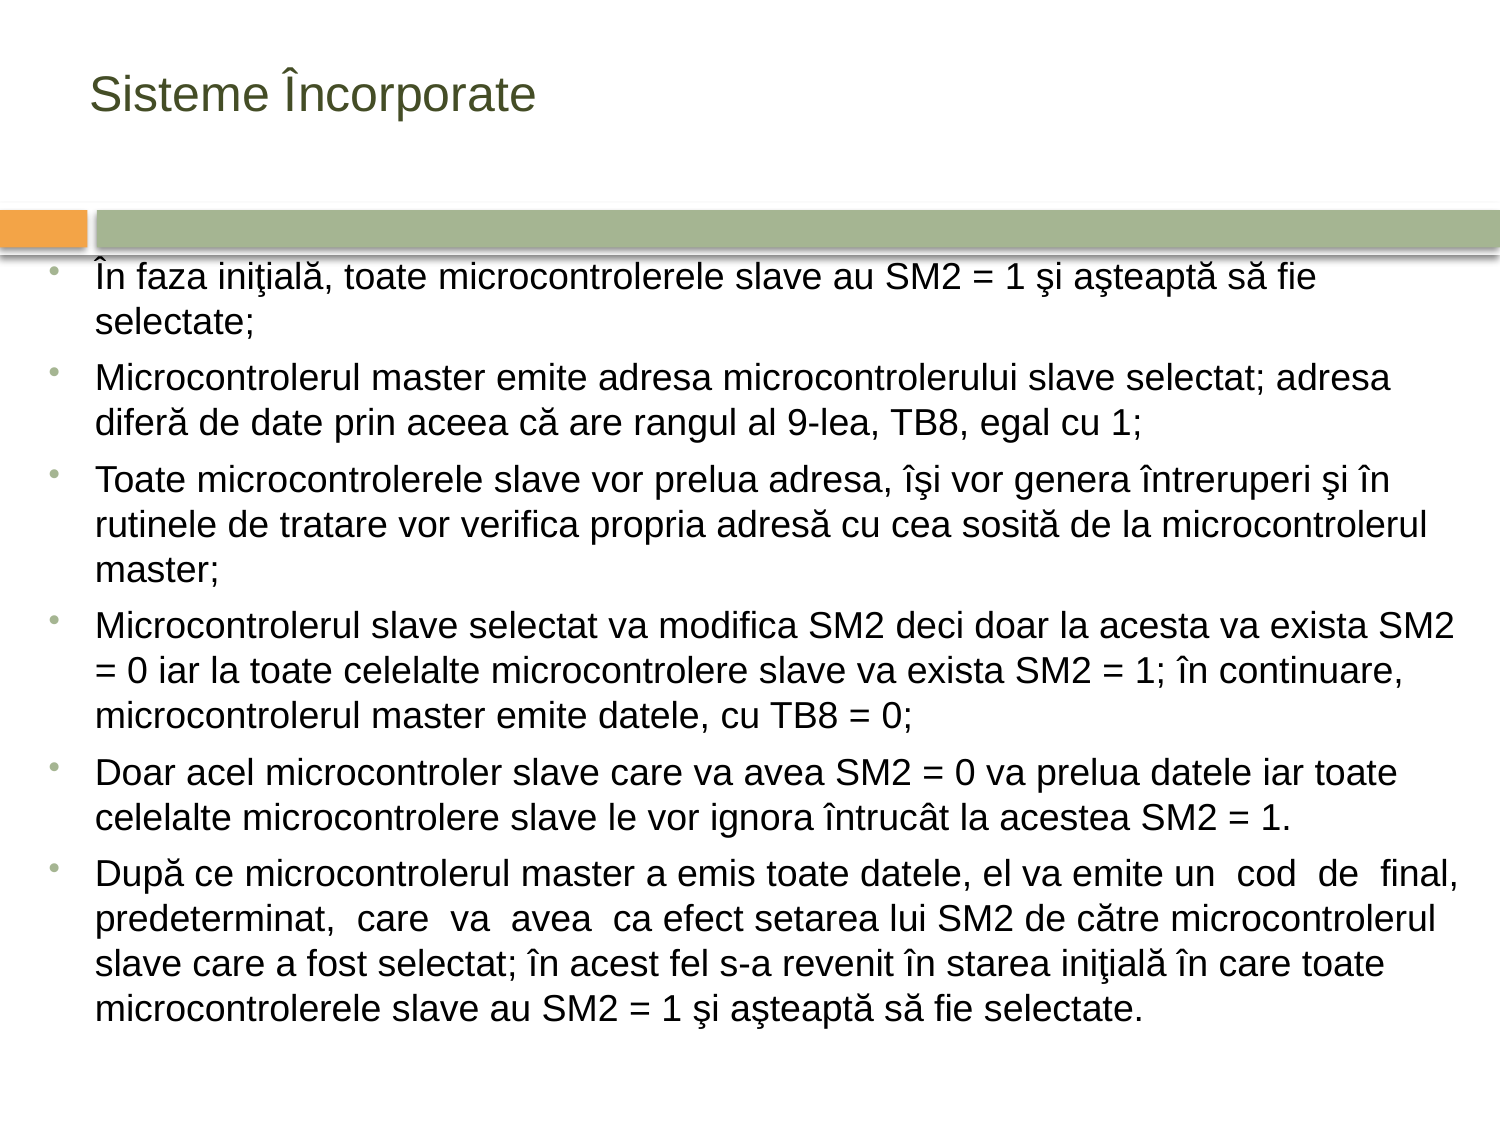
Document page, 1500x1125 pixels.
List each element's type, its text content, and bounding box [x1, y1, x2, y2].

list În faza iniţială, toate microcontrolerele slave au SM2 = 1 şi aşteaptă să fie selectate; Microcontrolerul master emite adresa microcontrolerului slave selectat; adresa diferă de date prin aceea că are rangul al 9-lea, TB8, egal cu 1; Toate microcontrolerele slave vor prelua adresa, îşi vor genera întreruperi şi în rutinele de tratare vor verifica propria adresă cu cea sosită de la microcontrolerul master; Microcontrolerul slave selectat va modifica SM2 deci doar la acesta va exista SM2 = 0 iar la toate celelalte microcontrolere slave va exista SM2 = 1; în continuare, microcontrolerul master emite datele, cu TB8 = 0; Doar acel microcontroler slave care va avea SM2 = 0 va prelua datele iar toate celelalte microcontrolere slave le vor ignora întrucât la acestea SM2 = 1. După ce microcontrolerul master a emis toate datele, el va emite un cod de final, predeterminat, care va avea ca efect setarea lui SM2 de către microcontrolerul slave care a fost selectat; în acest fel s-a revenit în starea iniţială în care toate microcontrolerele slave au SM2 = 1 şi aşteaptă să fie selectate. [0, 244, 1500, 1100]
title Sisteme Încorporate [75, 45, 1425, 138]
